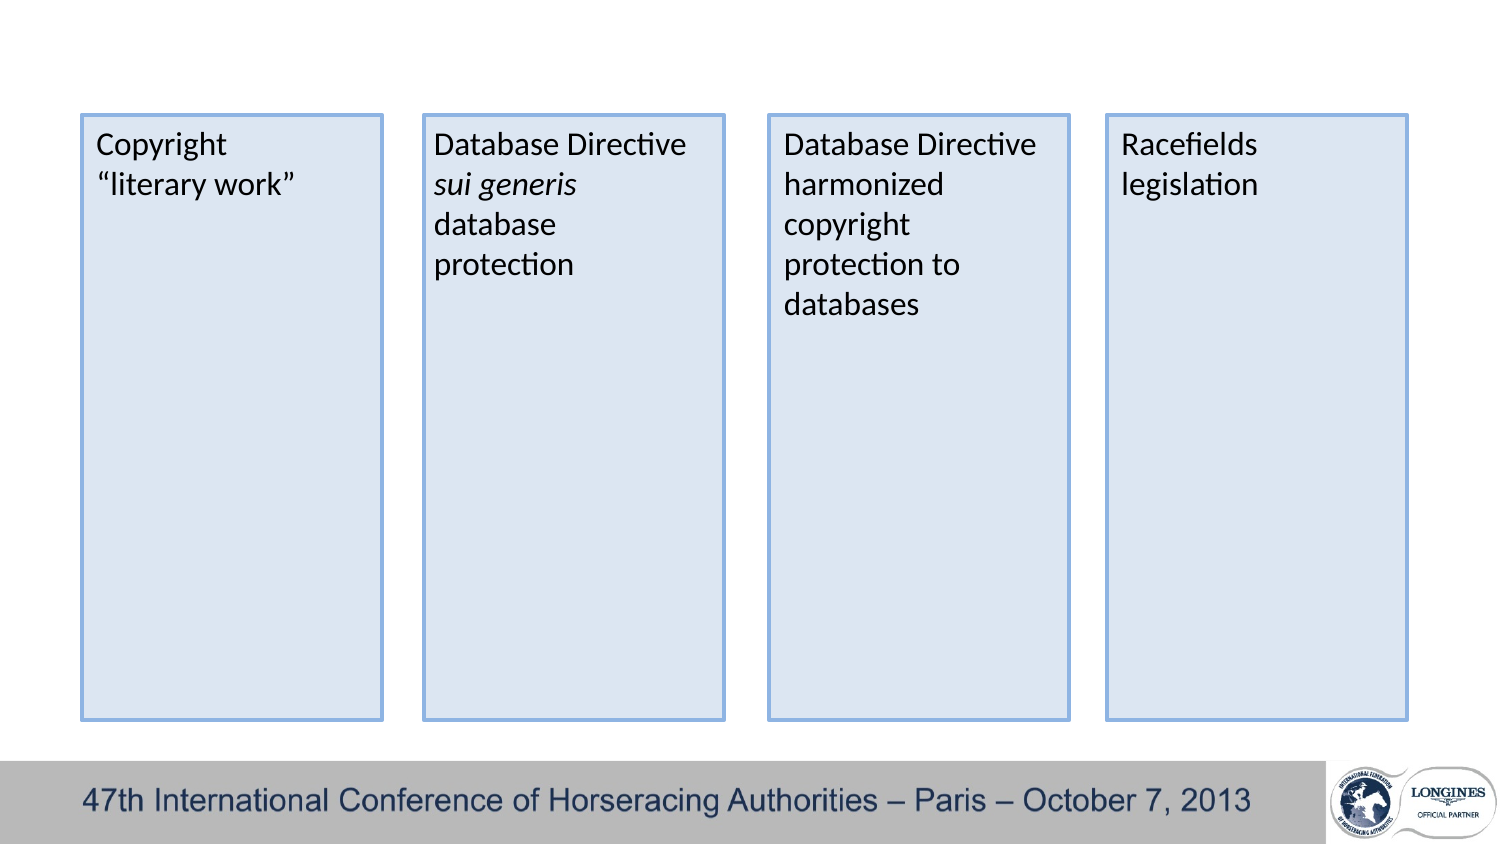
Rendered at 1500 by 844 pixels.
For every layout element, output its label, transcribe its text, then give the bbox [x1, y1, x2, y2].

text_box Racefields legislation [1106, 114, 1407, 210]
text_box [1105, 113, 1409, 722]
text_box [767, 113, 1071, 722]
picture [0, 0, 1500, 844]
text_box [80, 113, 384, 722]
text_box Database Directive sui generis database protection [419, 114, 720, 290]
text_box Copyright “literary work” [81, 114, 382, 210]
text_box Database Directive harmonized copyright protection to databases [769, 114, 1070, 329]
text_box [422, 113, 726, 722]
